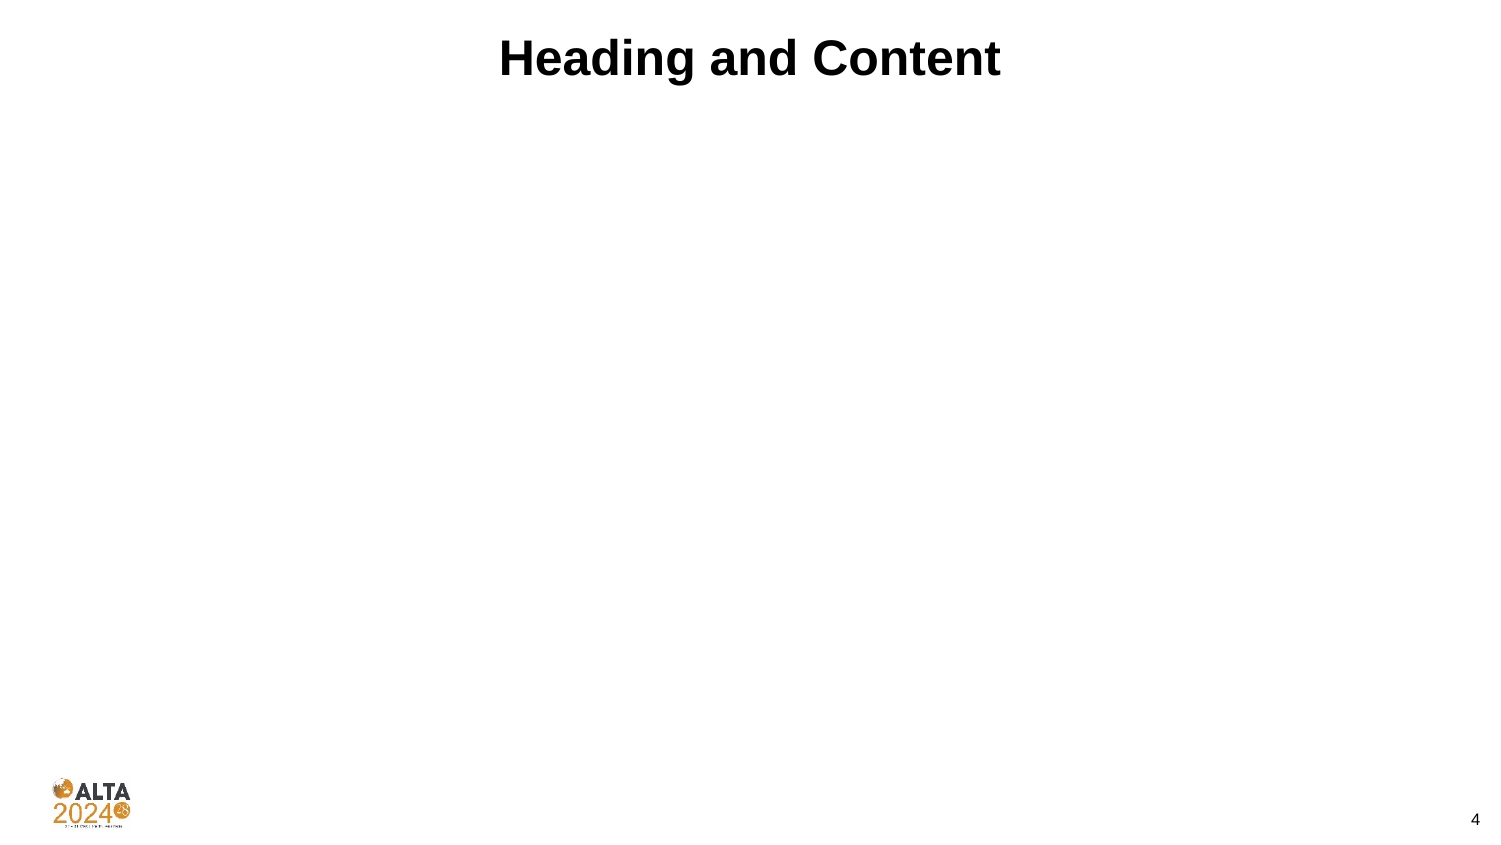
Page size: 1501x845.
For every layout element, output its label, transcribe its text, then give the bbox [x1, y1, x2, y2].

picture [51, 777, 131, 830]
title Heading and Content [40, 7, 1460, 103]
